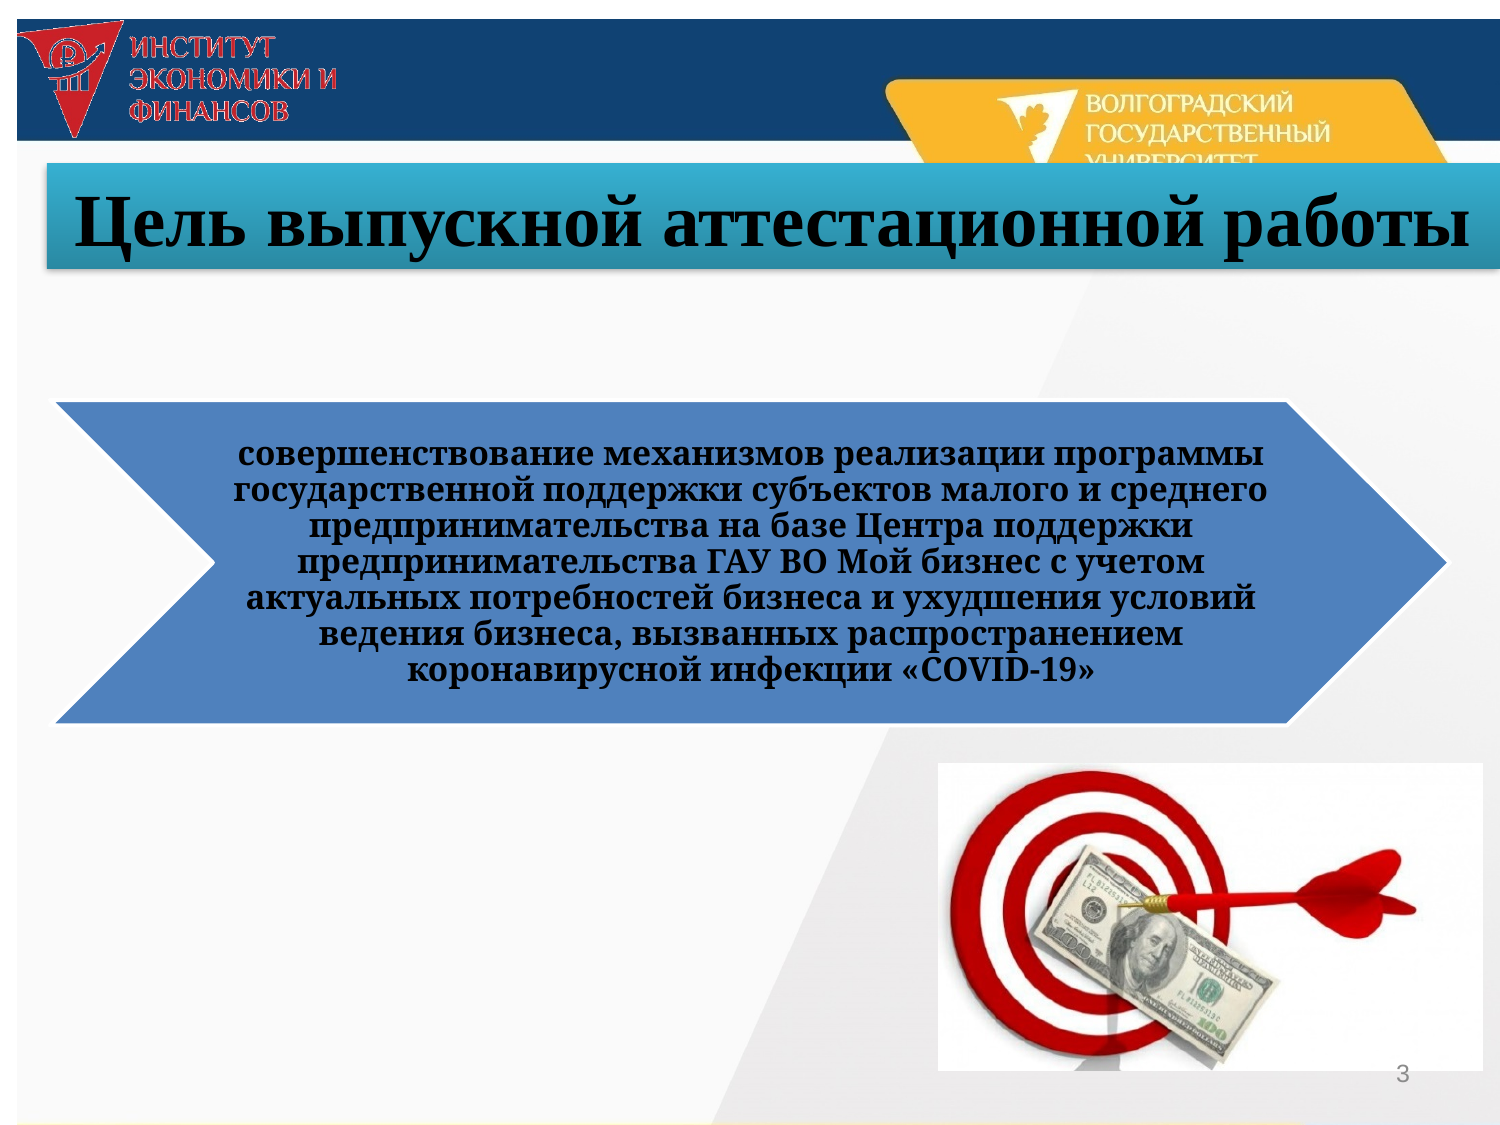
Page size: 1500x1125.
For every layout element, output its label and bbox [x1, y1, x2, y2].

picture [17, 18, 1500, 1125]
text_box [0, 399, 1465, 726]
